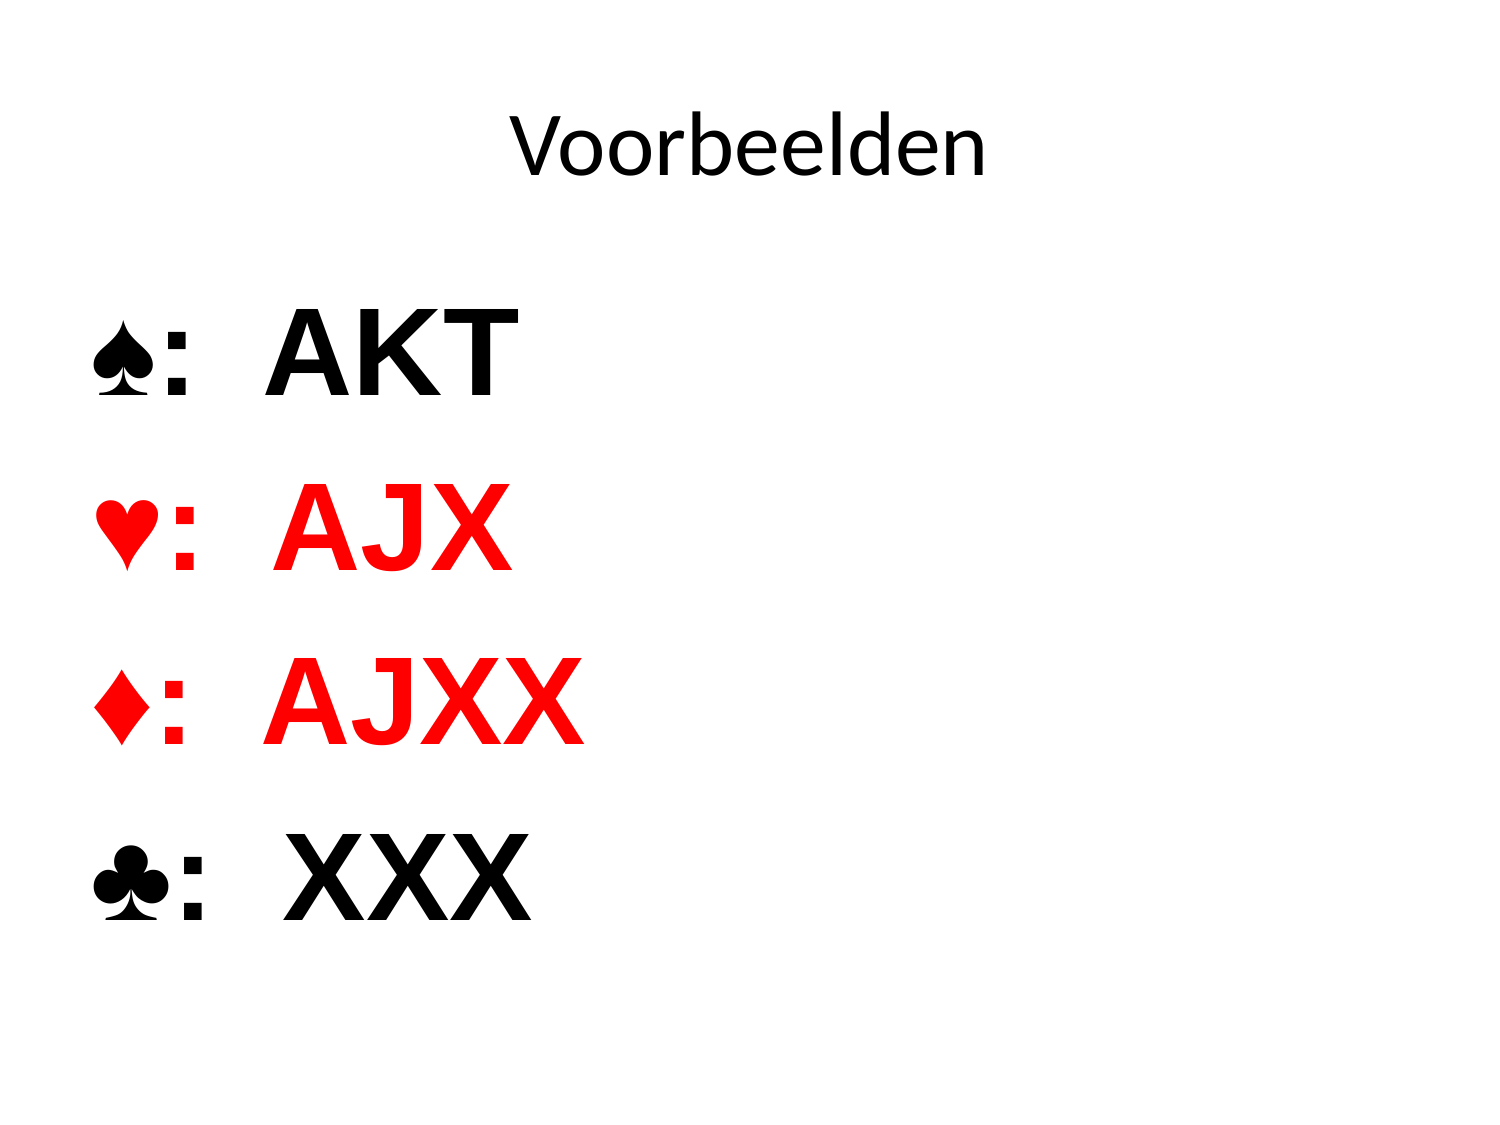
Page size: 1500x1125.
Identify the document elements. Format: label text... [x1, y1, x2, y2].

list ♠: AKT ♥: AJX ♦: AJXX ♣: XXX [75, 262, 1425, 1005]
title Voorbeelden [75, 45, 1425, 233]
